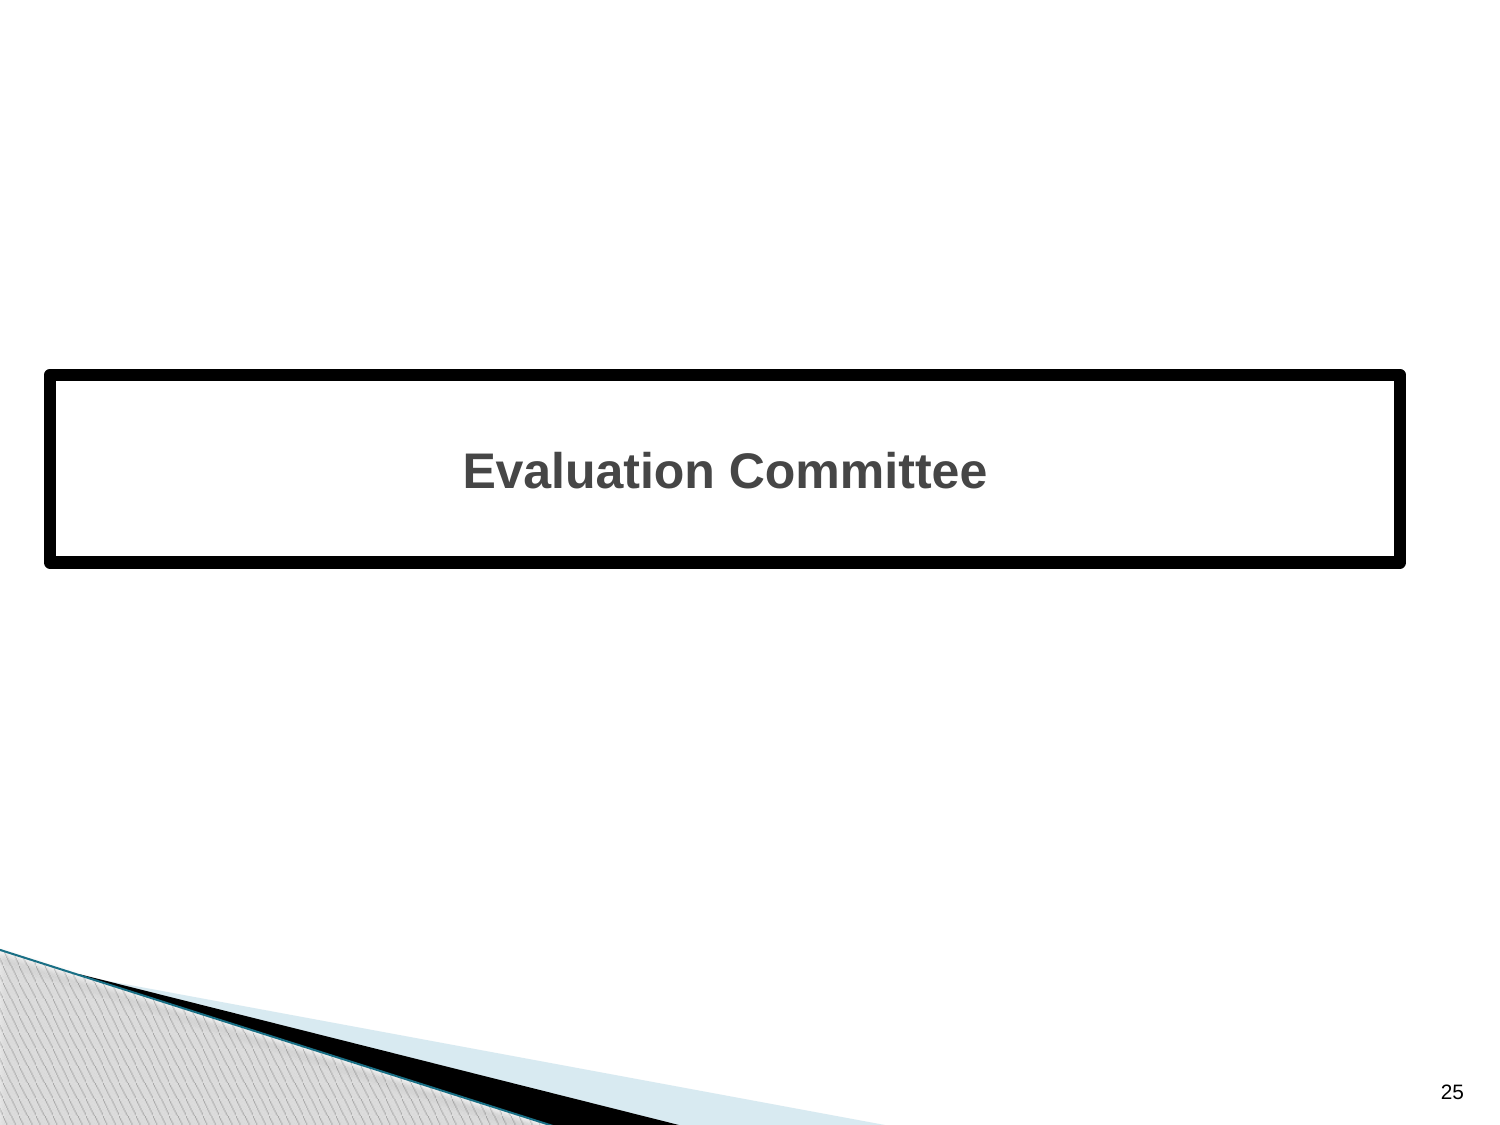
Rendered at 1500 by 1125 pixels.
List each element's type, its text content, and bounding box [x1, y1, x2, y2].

title Evaluation Committee [50, 375, 1400, 563]
slide_number 25 [1418, 1051, 1479, 1112]
